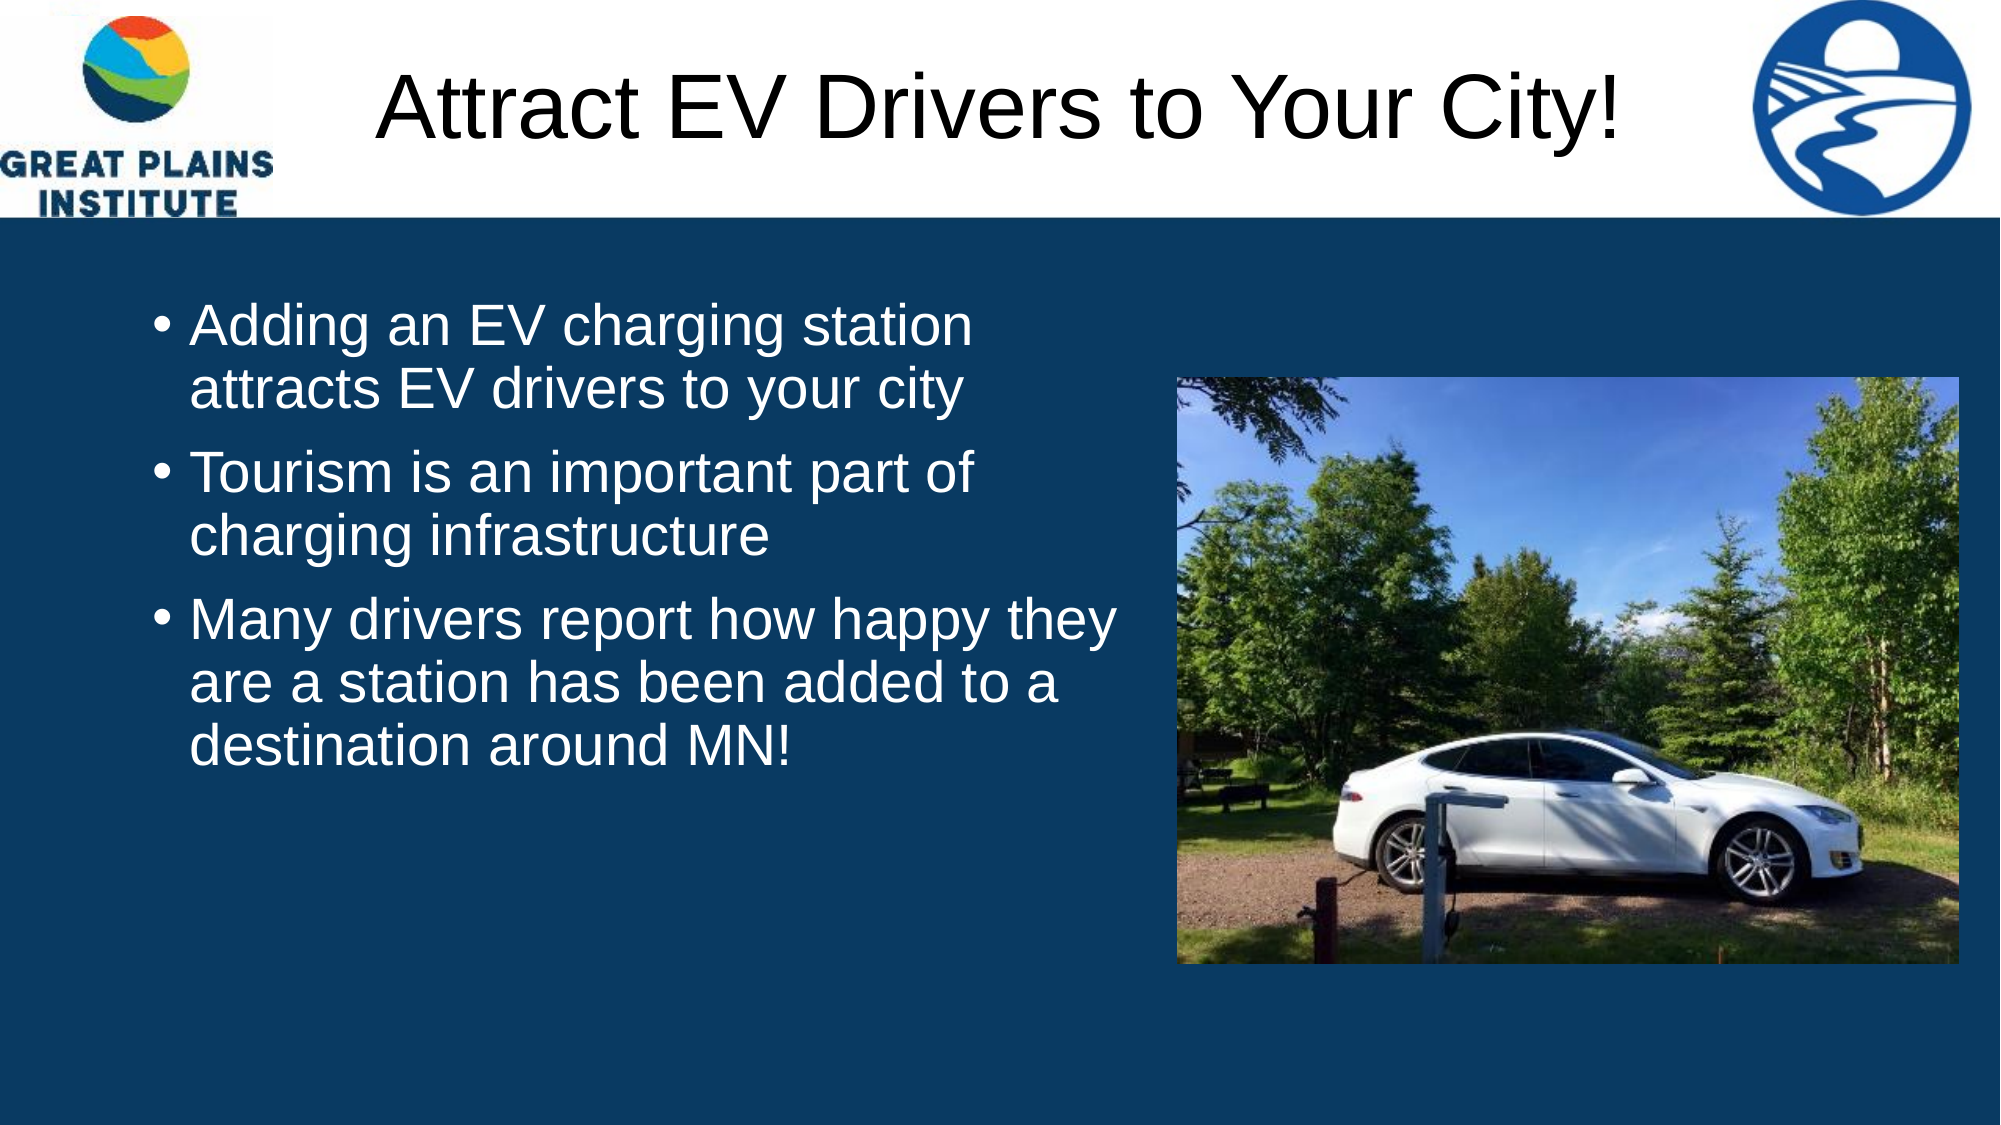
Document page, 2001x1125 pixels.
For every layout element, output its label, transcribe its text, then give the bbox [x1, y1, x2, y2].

title Attract EV Drivers to Your City! [137, 0, 1863, 218]
list Adding an EV charging station attracts EV drivers to your city Tourism is an important part of charging infrastructure Many drivers report how happy they are a station has been added to a destination around MN! [137, 288, 1193, 1054]
picture [0, 0, 2000, 1125]
